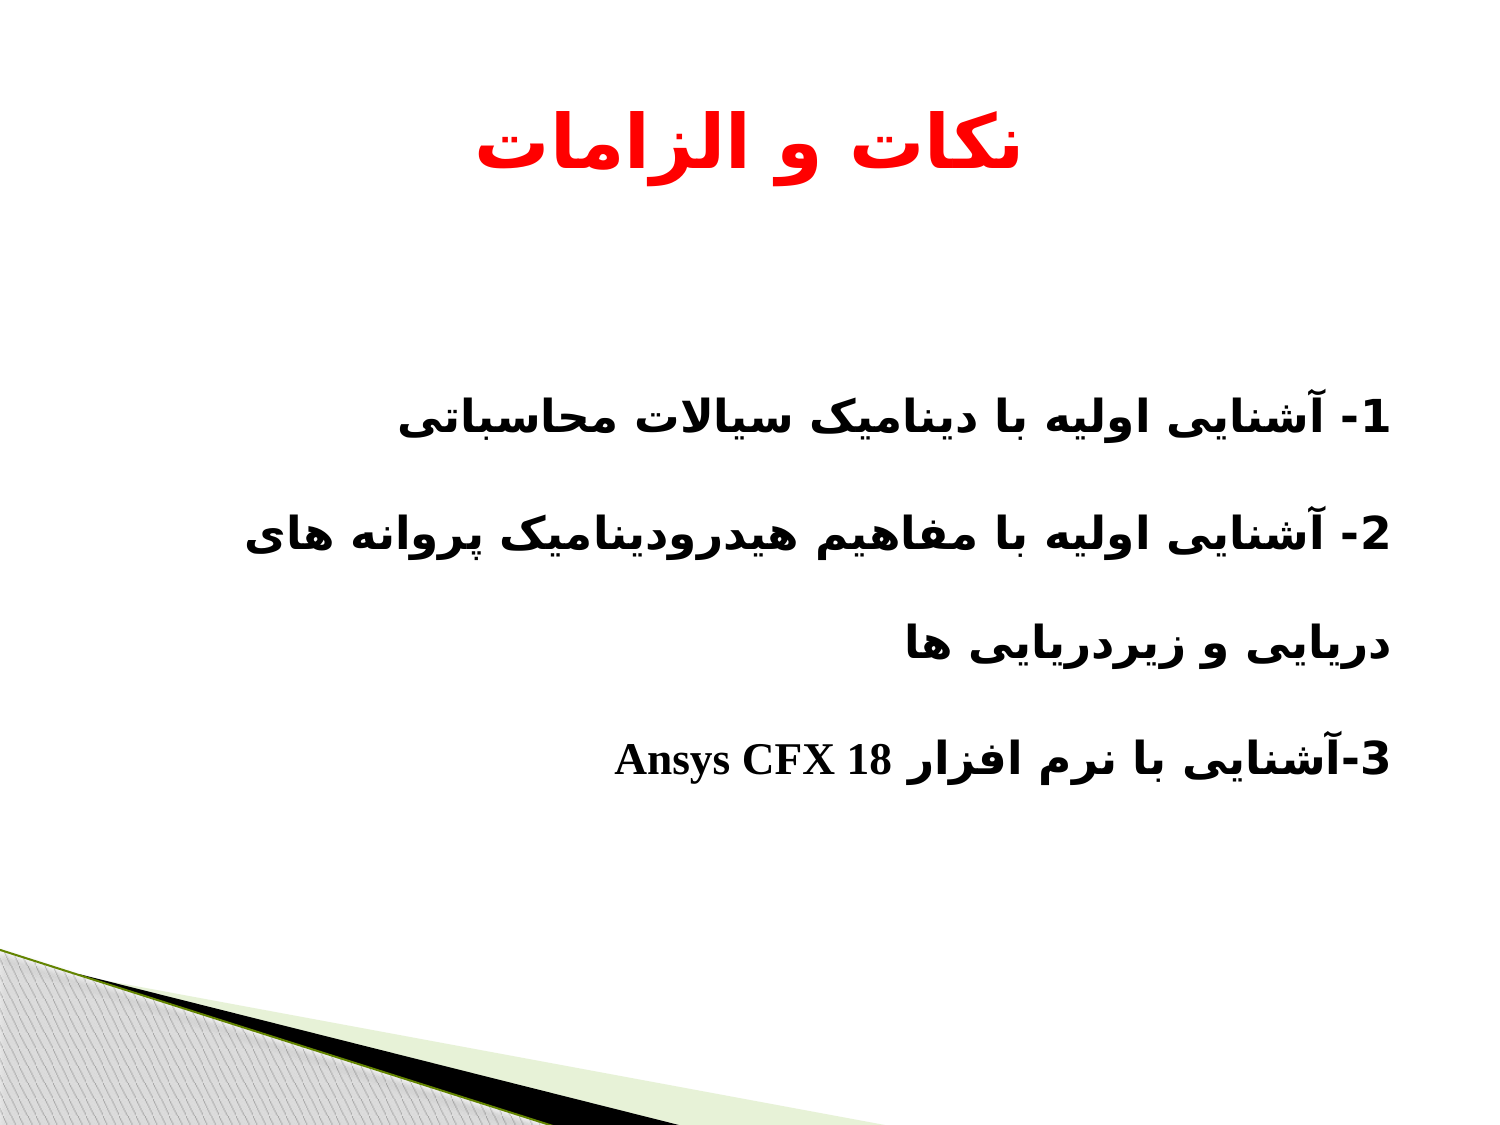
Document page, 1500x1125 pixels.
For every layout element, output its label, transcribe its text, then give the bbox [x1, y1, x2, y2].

list 1- آشنایی اولیه با دینامیک سیالات محاسباتی 2- آشنایی اولیه با مفاهیم هیدرودینامیک پروانه های دریایی و زیردریایی ها 3-آشنایی با نرم افزار Ansys CFX 18 [75, 324, 1425, 795]
title نکات و الزامات [75, 45, 1425, 233]
